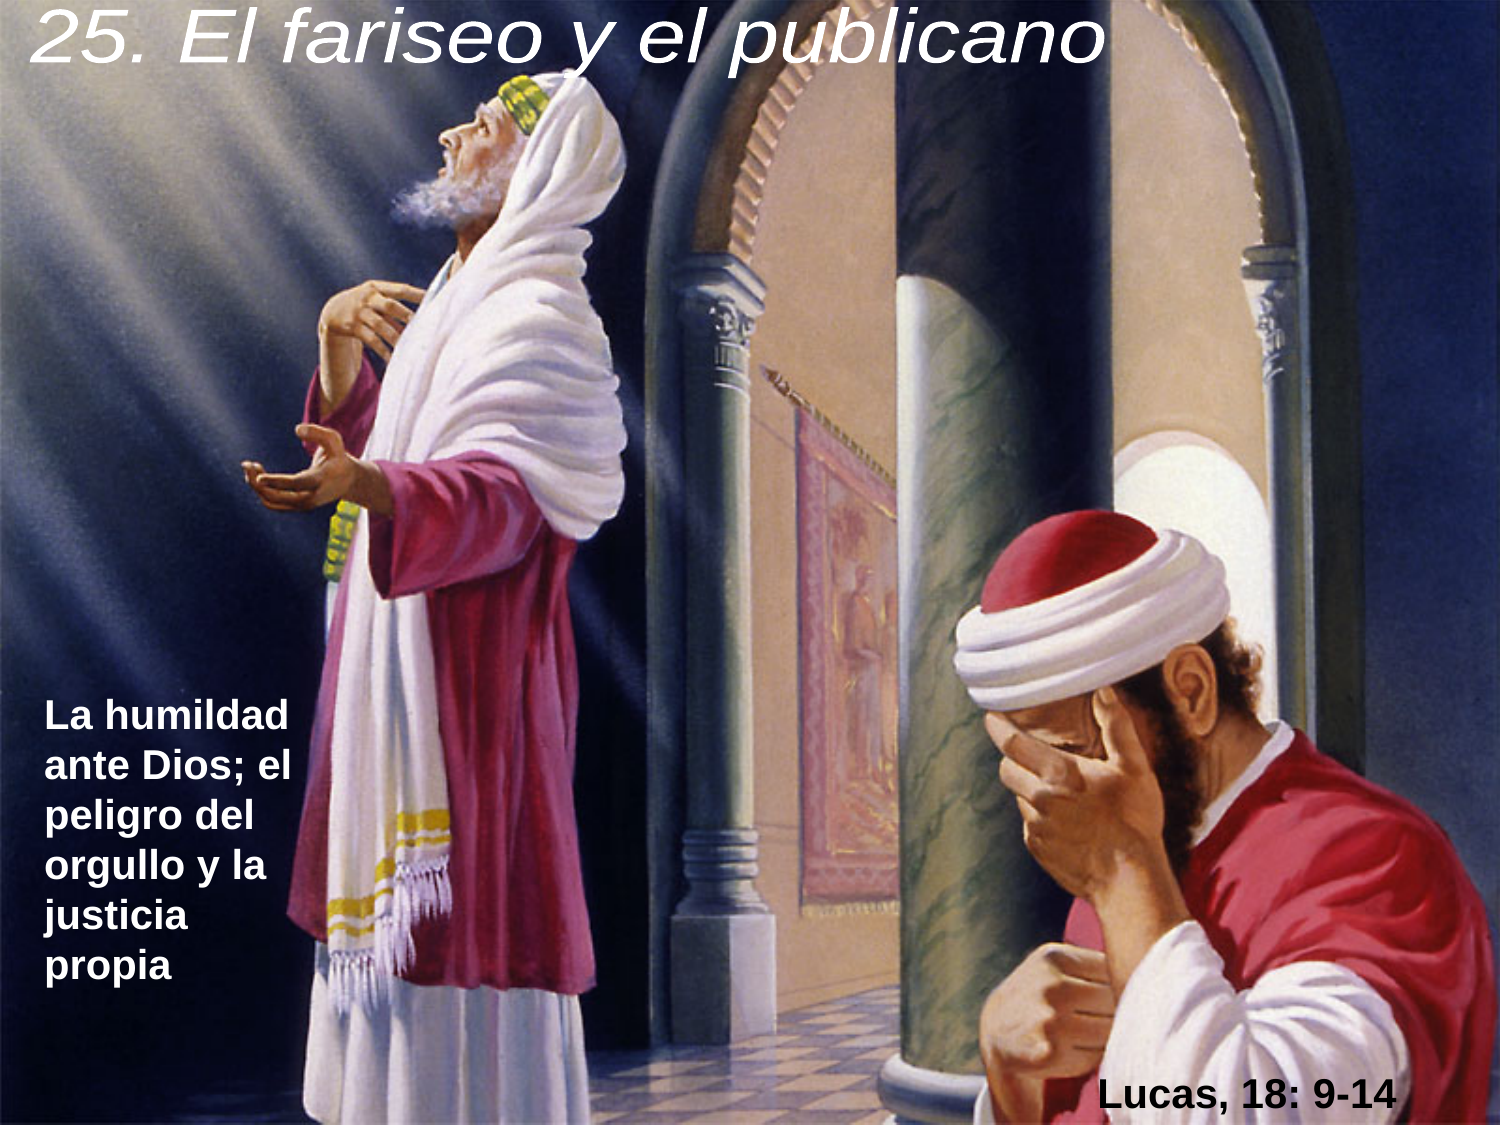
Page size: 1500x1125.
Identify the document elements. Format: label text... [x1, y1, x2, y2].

text_box La humildad ante Dios; el peligro del orgullo y la justicia propia [29, 680, 337, 996]
picture [0, 0, 1500, 1125]
text_box Lucas, 18: 9-14 [950, 1059, 1412, 1125]
